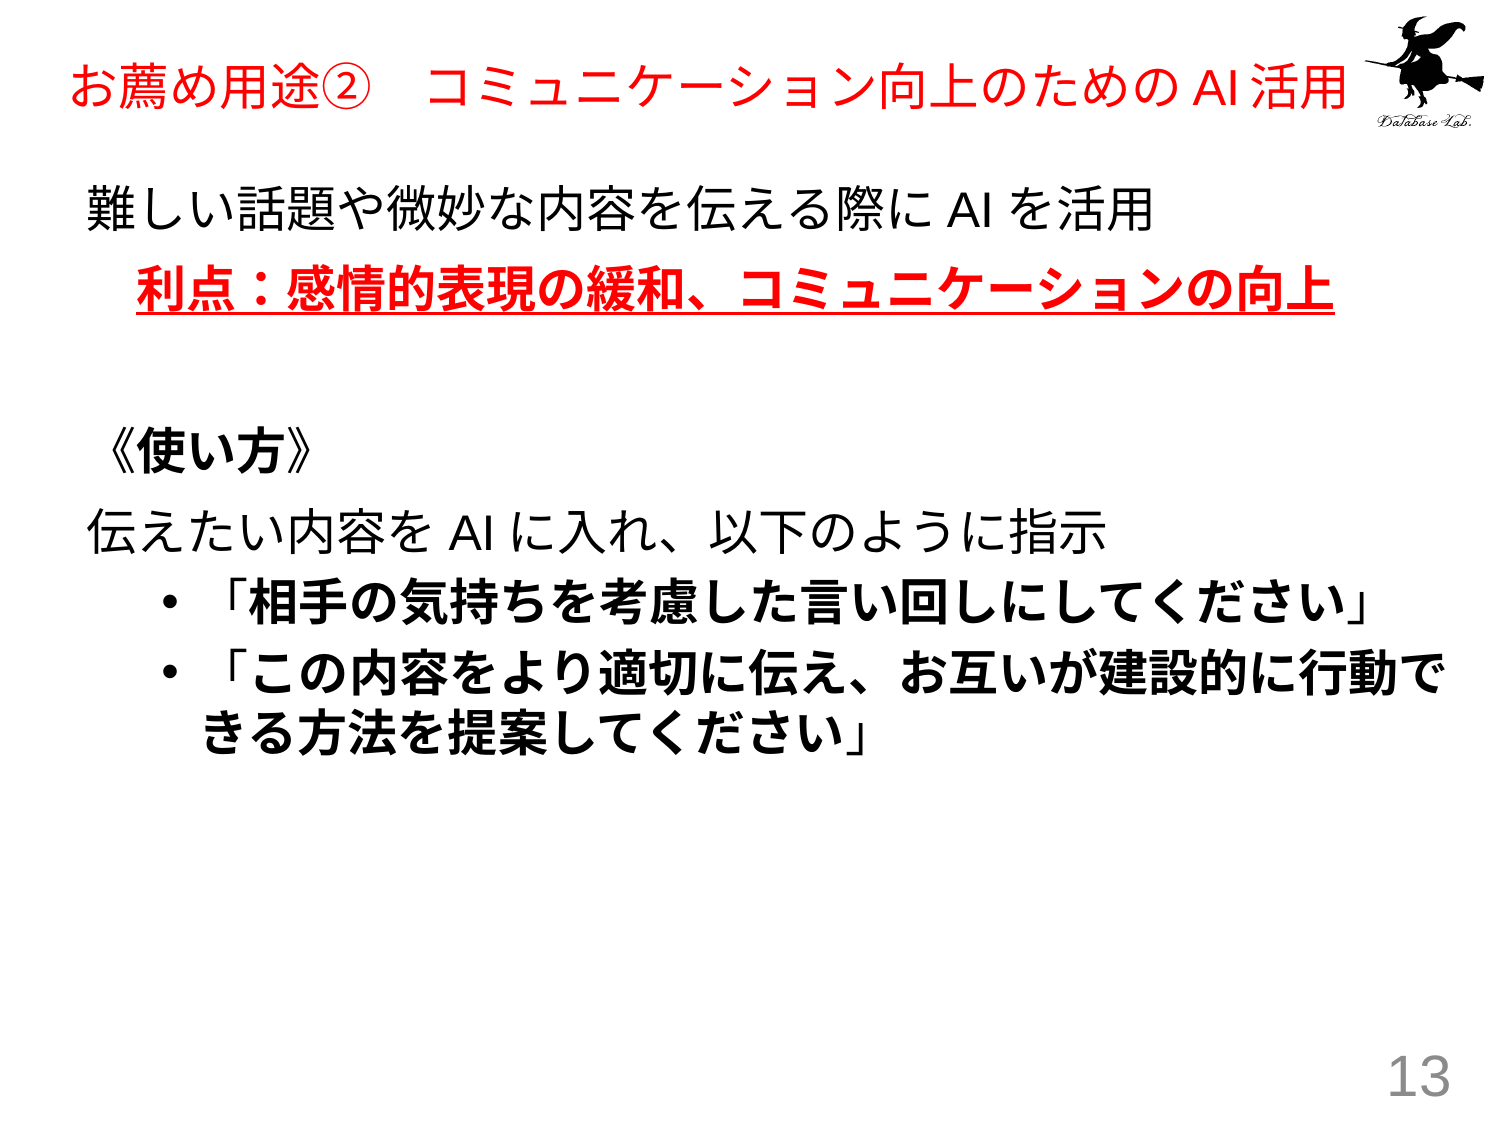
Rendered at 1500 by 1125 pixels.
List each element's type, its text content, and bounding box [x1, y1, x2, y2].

list 難しい話題や微妙な内容を伝える際にAIを活用 利点：感情的表現の緩和、コミュニケーションの向上 《使い方》 伝えたい内容をAIに入れ、以下のように指示 「相手の気持ちを考慮した言い回しにしてください」 「この内容をより適切に伝え、お互いが建設的に行動できる方法を提案してください」 [71, 169, 1486, 1125]
title お薦め用途② コミュニケーション向上のためのAI活用 [52, 28, 1374, 150]
slide_number 13 [1129, 1042, 1467, 1103]
picture [1362, 14, 1486, 130]
